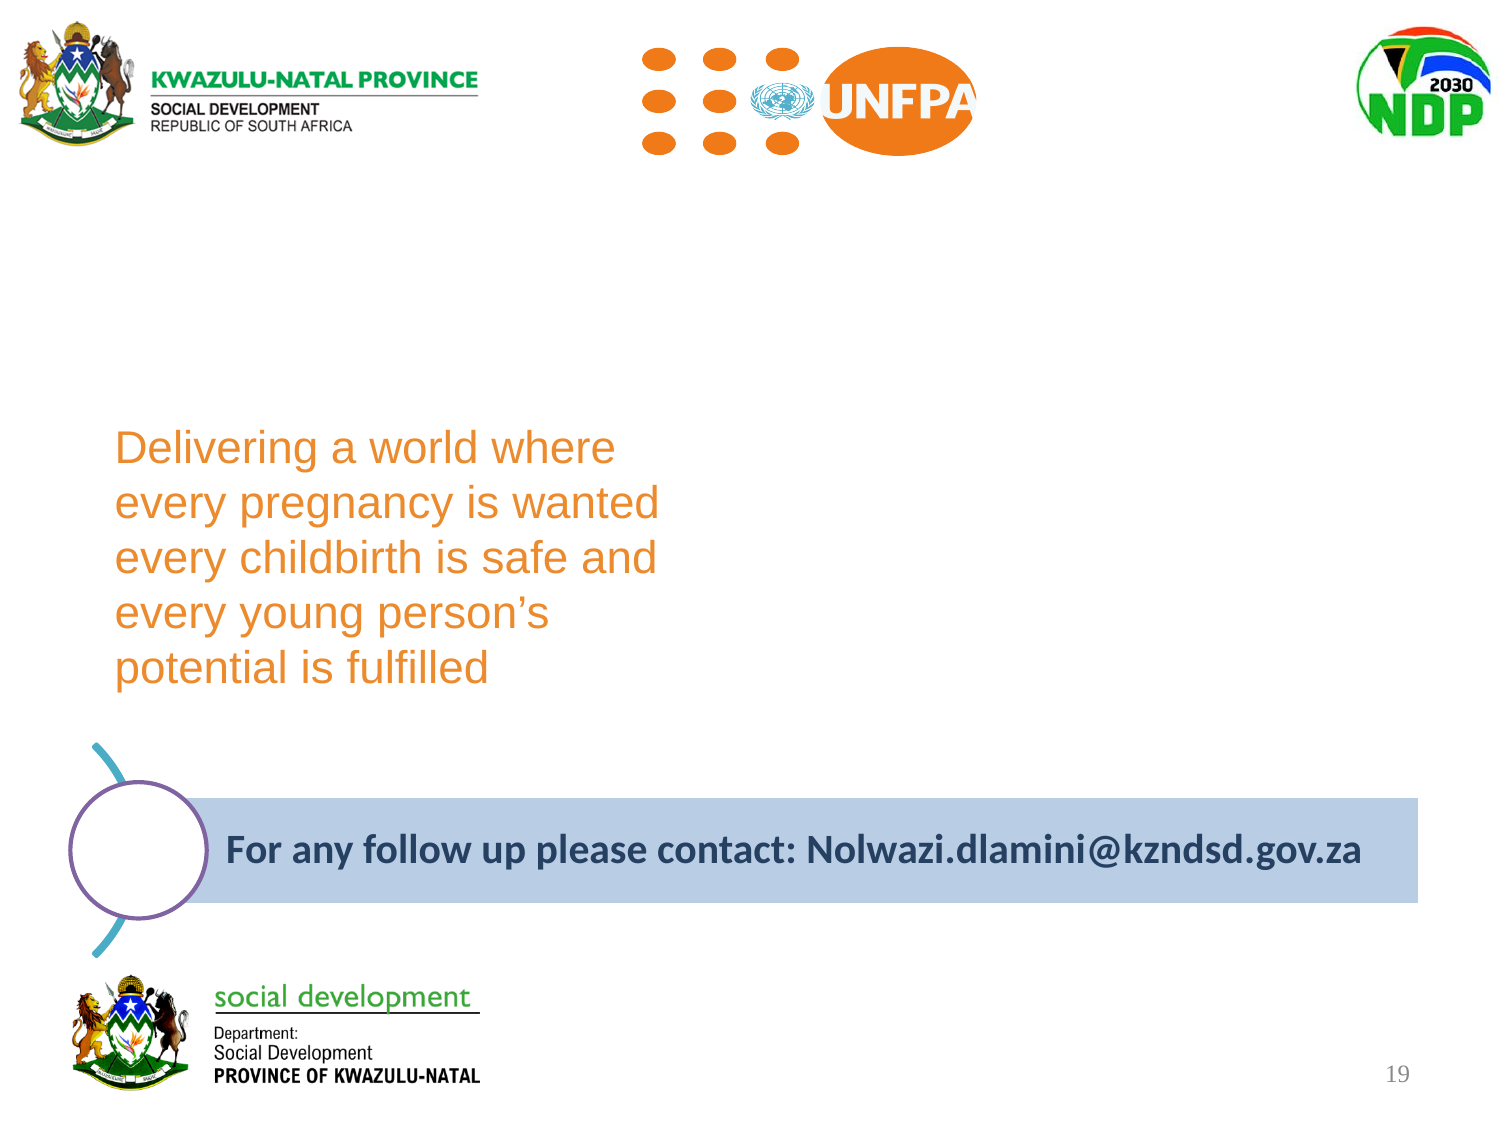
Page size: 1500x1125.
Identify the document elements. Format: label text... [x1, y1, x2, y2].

text_box Delivering a world where every pregnancy is wanted every childbirth is safe and every young person’s potential is fulfilled [99, 410, 722, 700]
picture [1340, 13, 1500, 146]
picture [631, 44, 983, 160]
picture [17, 19, 480, 149]
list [70, 739, 1421, 962]
slide_number 19 [1074, 1042, 1425, 1103]
picture [70, 972, 480, 1094]
